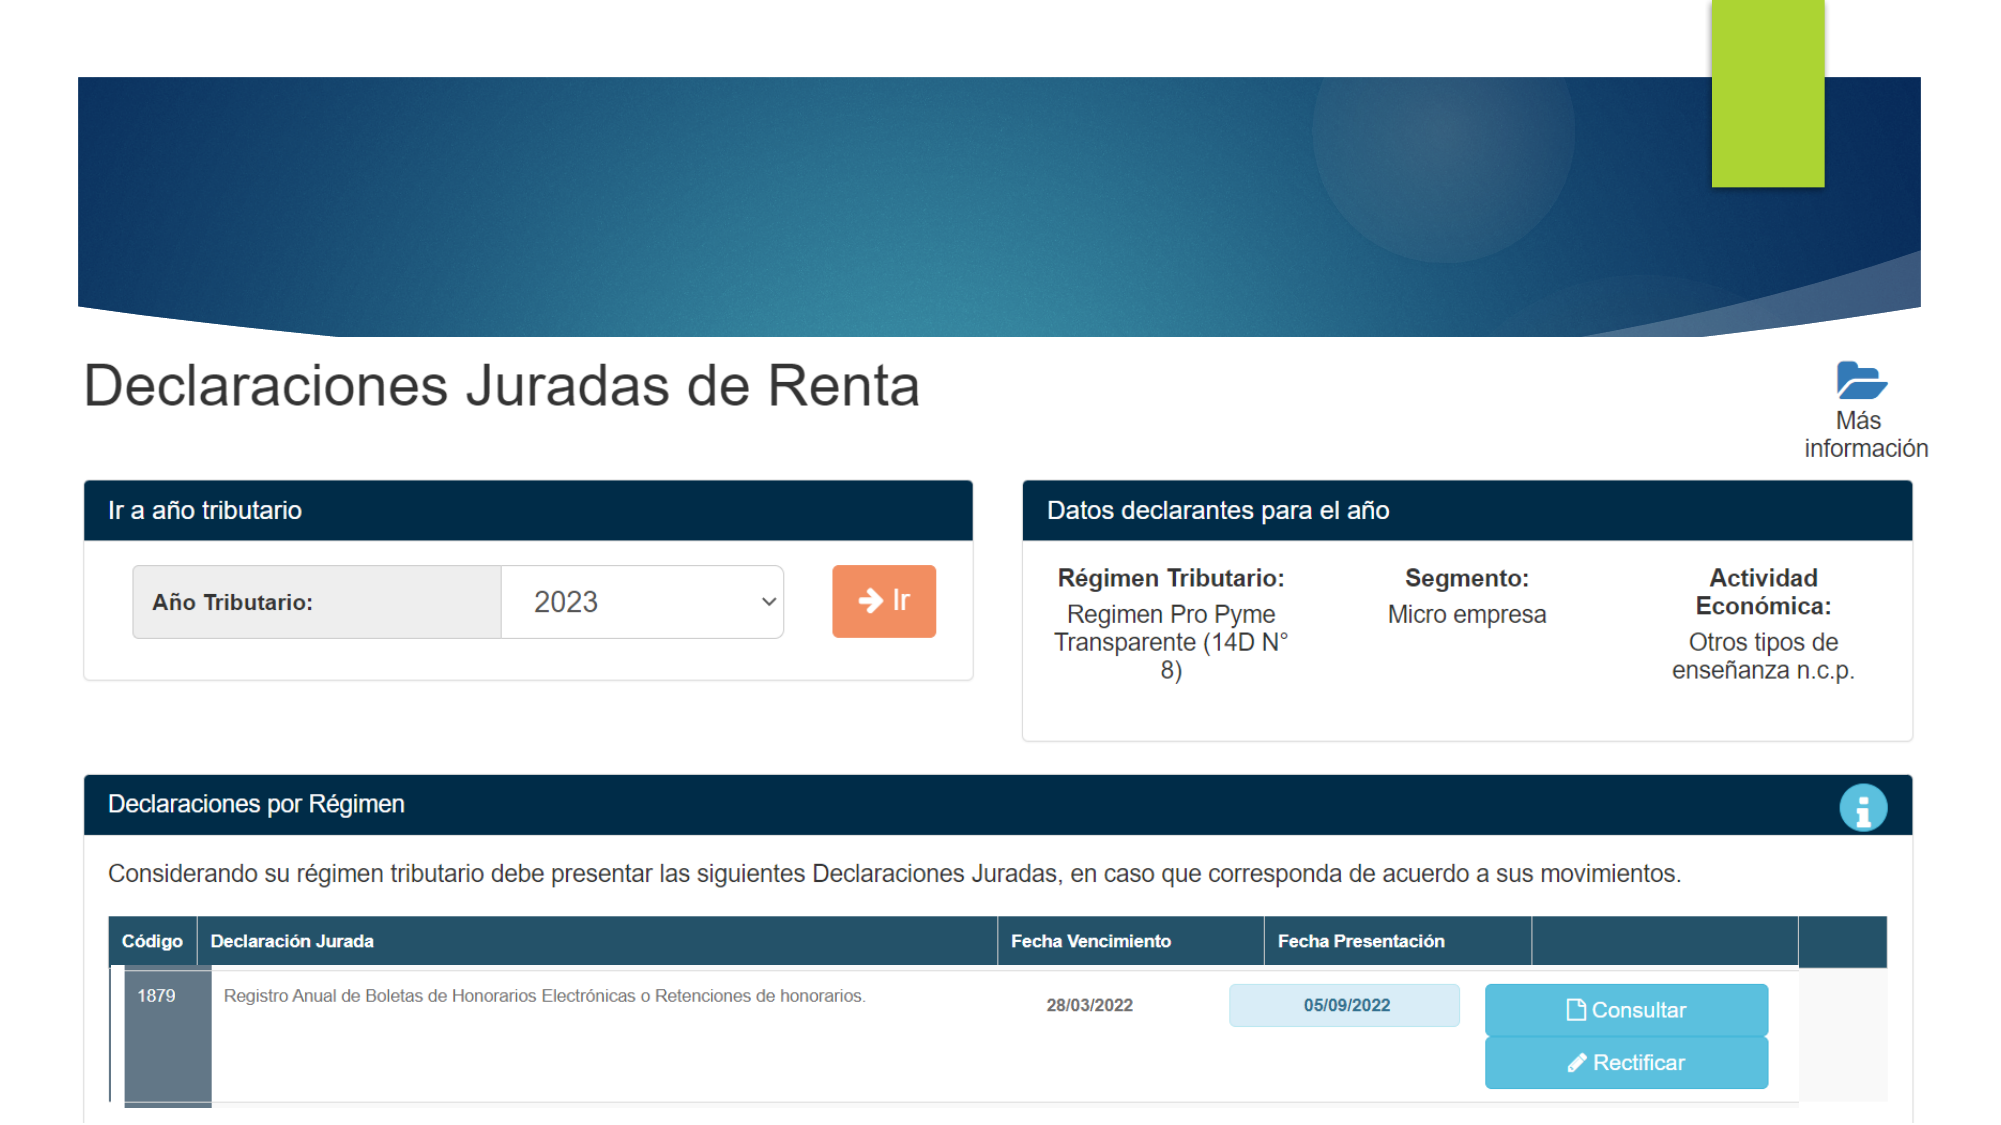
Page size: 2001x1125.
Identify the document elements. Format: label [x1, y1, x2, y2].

picture [64, 336, 1936, 1123]
